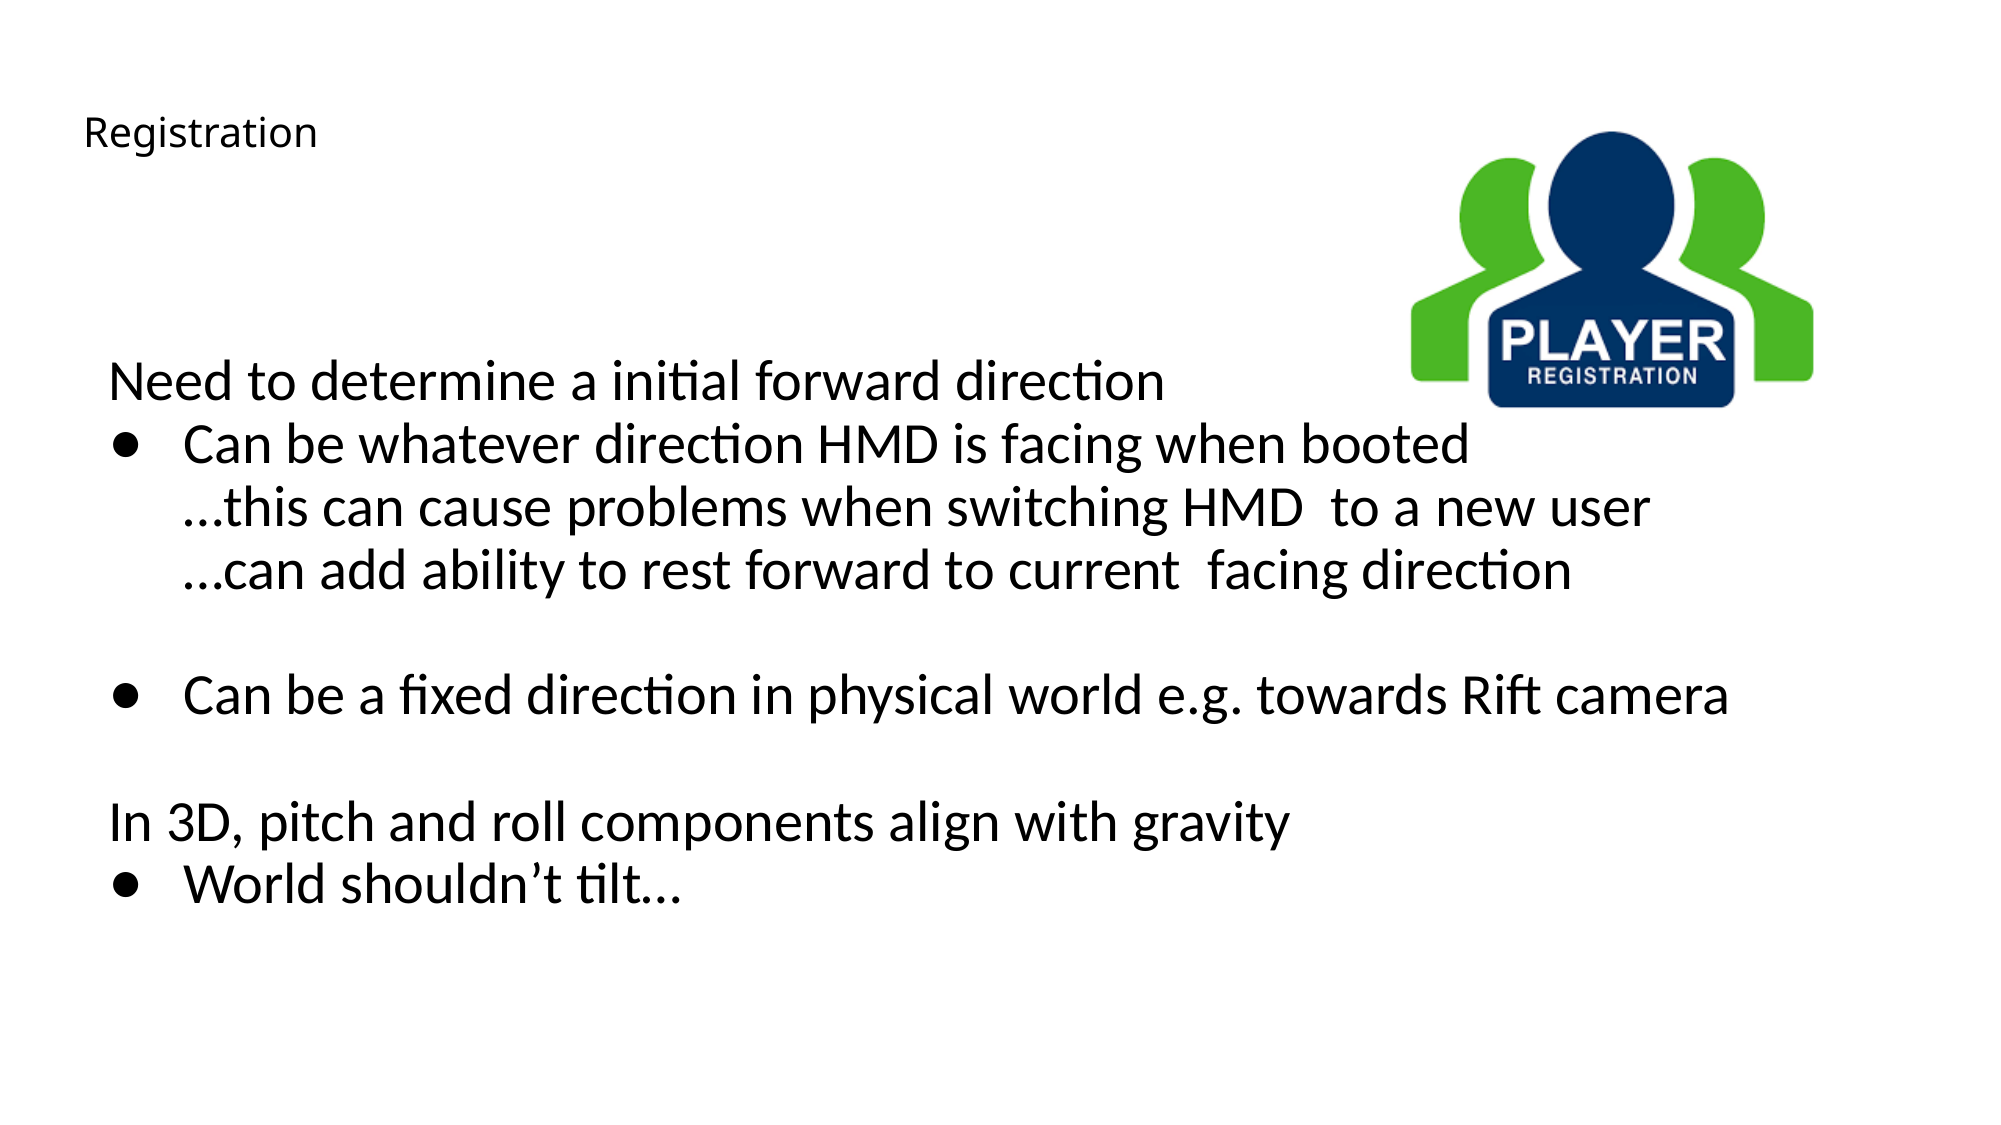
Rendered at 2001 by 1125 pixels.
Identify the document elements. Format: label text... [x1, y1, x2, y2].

picture [1402, 124, 1823, 417]
title Registration [68, 97, 1932, 223]
list Need to determine a initial forward direction Can be whatever direction HMD is facing when booted …this can cause problems when switching HMD to a new user …can add ability to rest forward to current facing direction Can be a fixed direction in physical world e.g. towards Rift camera In 3D, pitch and roll components align with gravity World shouldn’t tilt… [68, 334, 1932, 1083]
